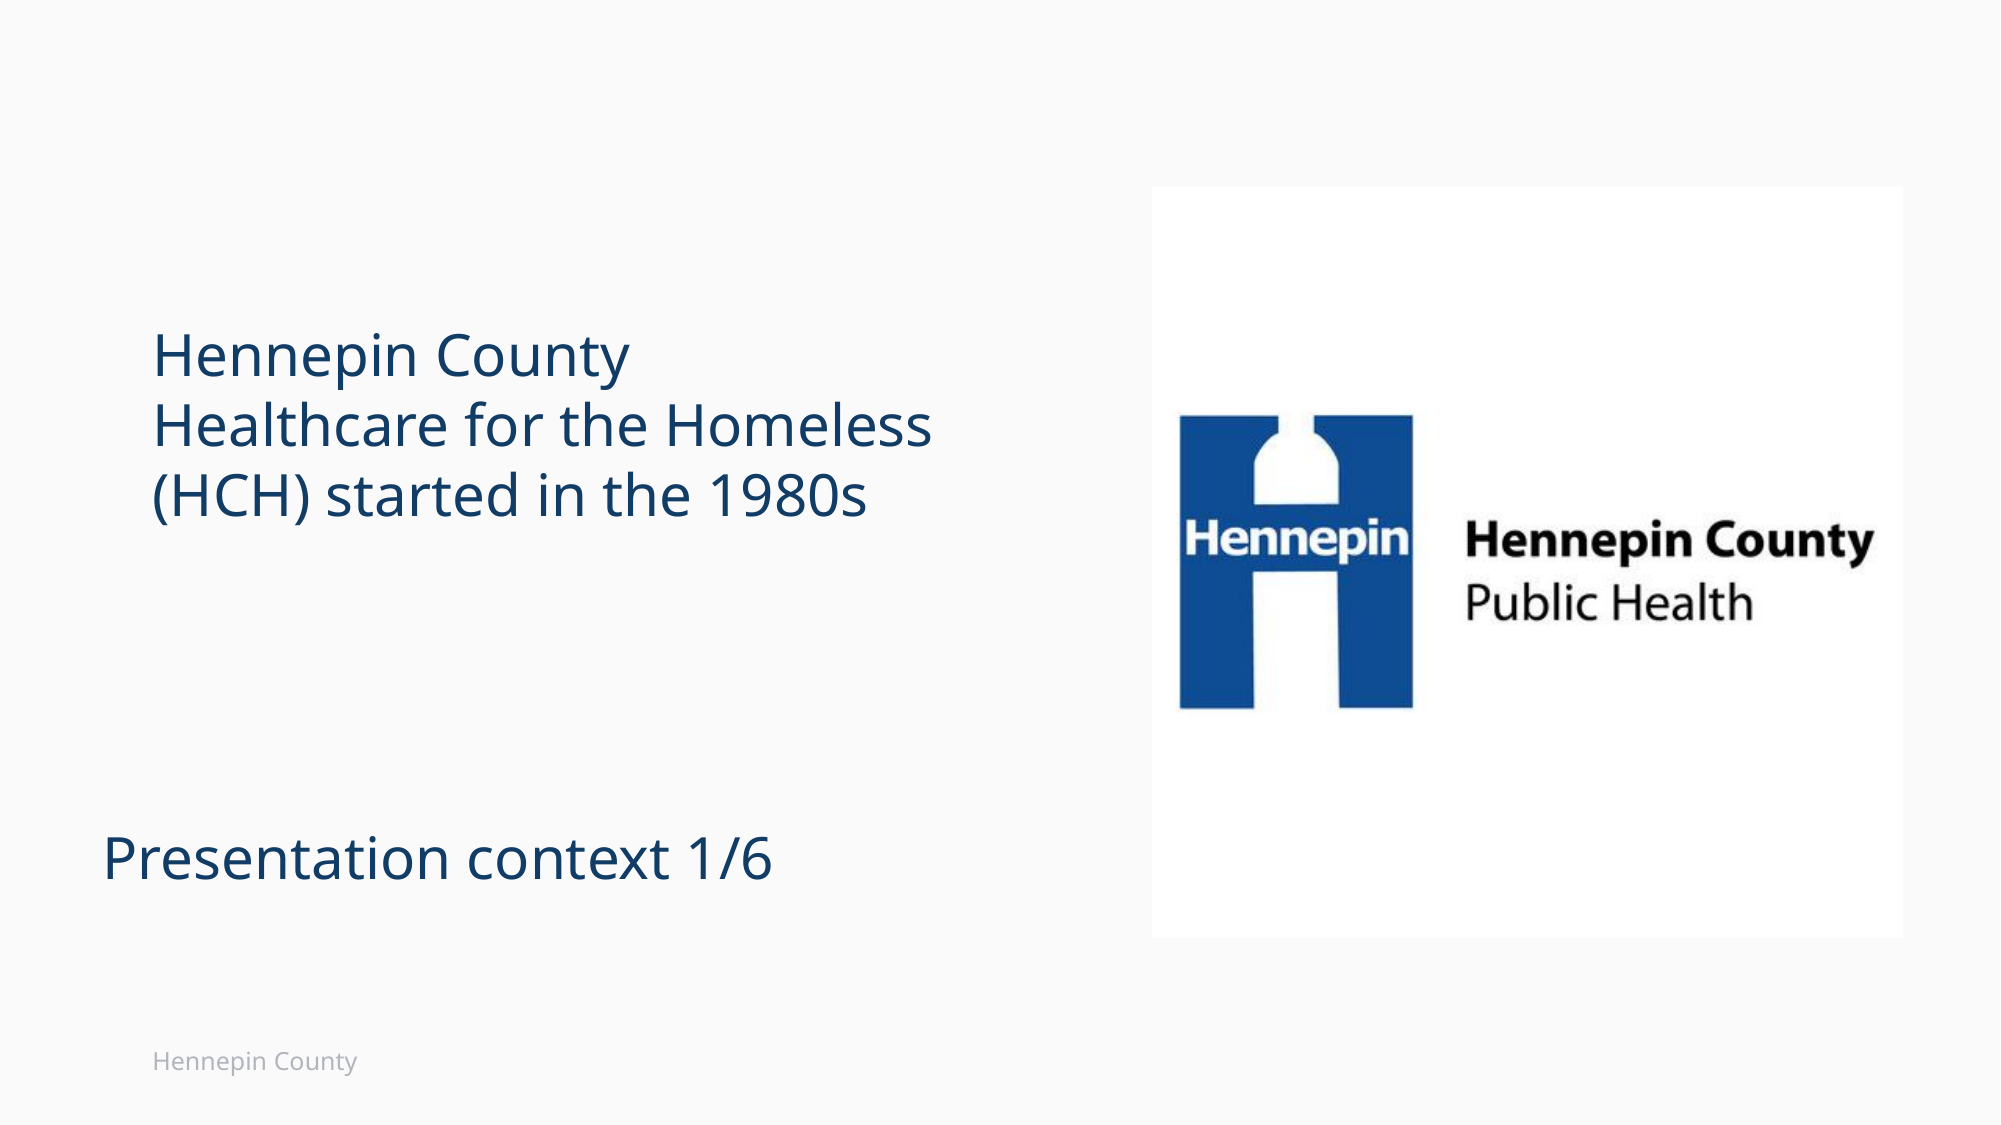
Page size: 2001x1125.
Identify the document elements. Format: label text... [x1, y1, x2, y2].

title Presentation context 1/6 [87, 751, 1813, 970]
list Hennepin County Healthcare for the Homeless (HCH) started in the 1980s [137, 198, 951, 743]
footer Hennepin County [137, 1032, 752, 1092]
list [1152, 187, 1903, 938]
